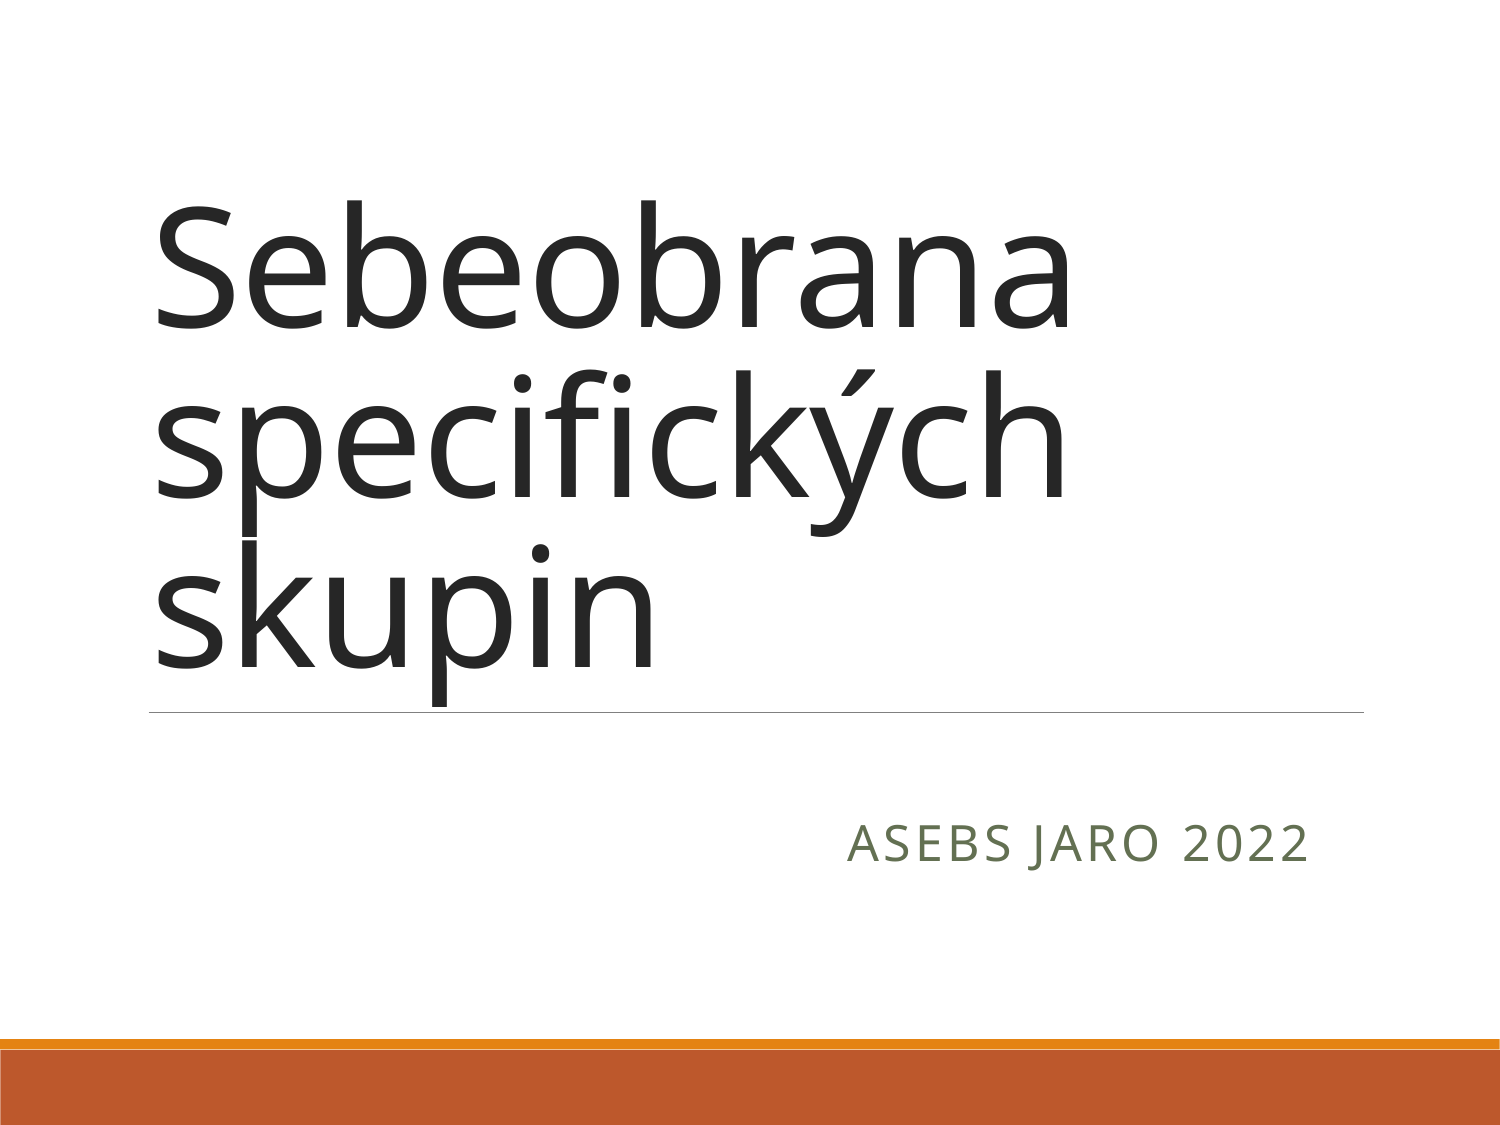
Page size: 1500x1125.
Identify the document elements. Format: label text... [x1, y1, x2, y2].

title Sebeobrana specifických skupin [135, 124, 1373, 710]
subtitle ASEBS jaro 2022 [832, 810, 1353, 925]
